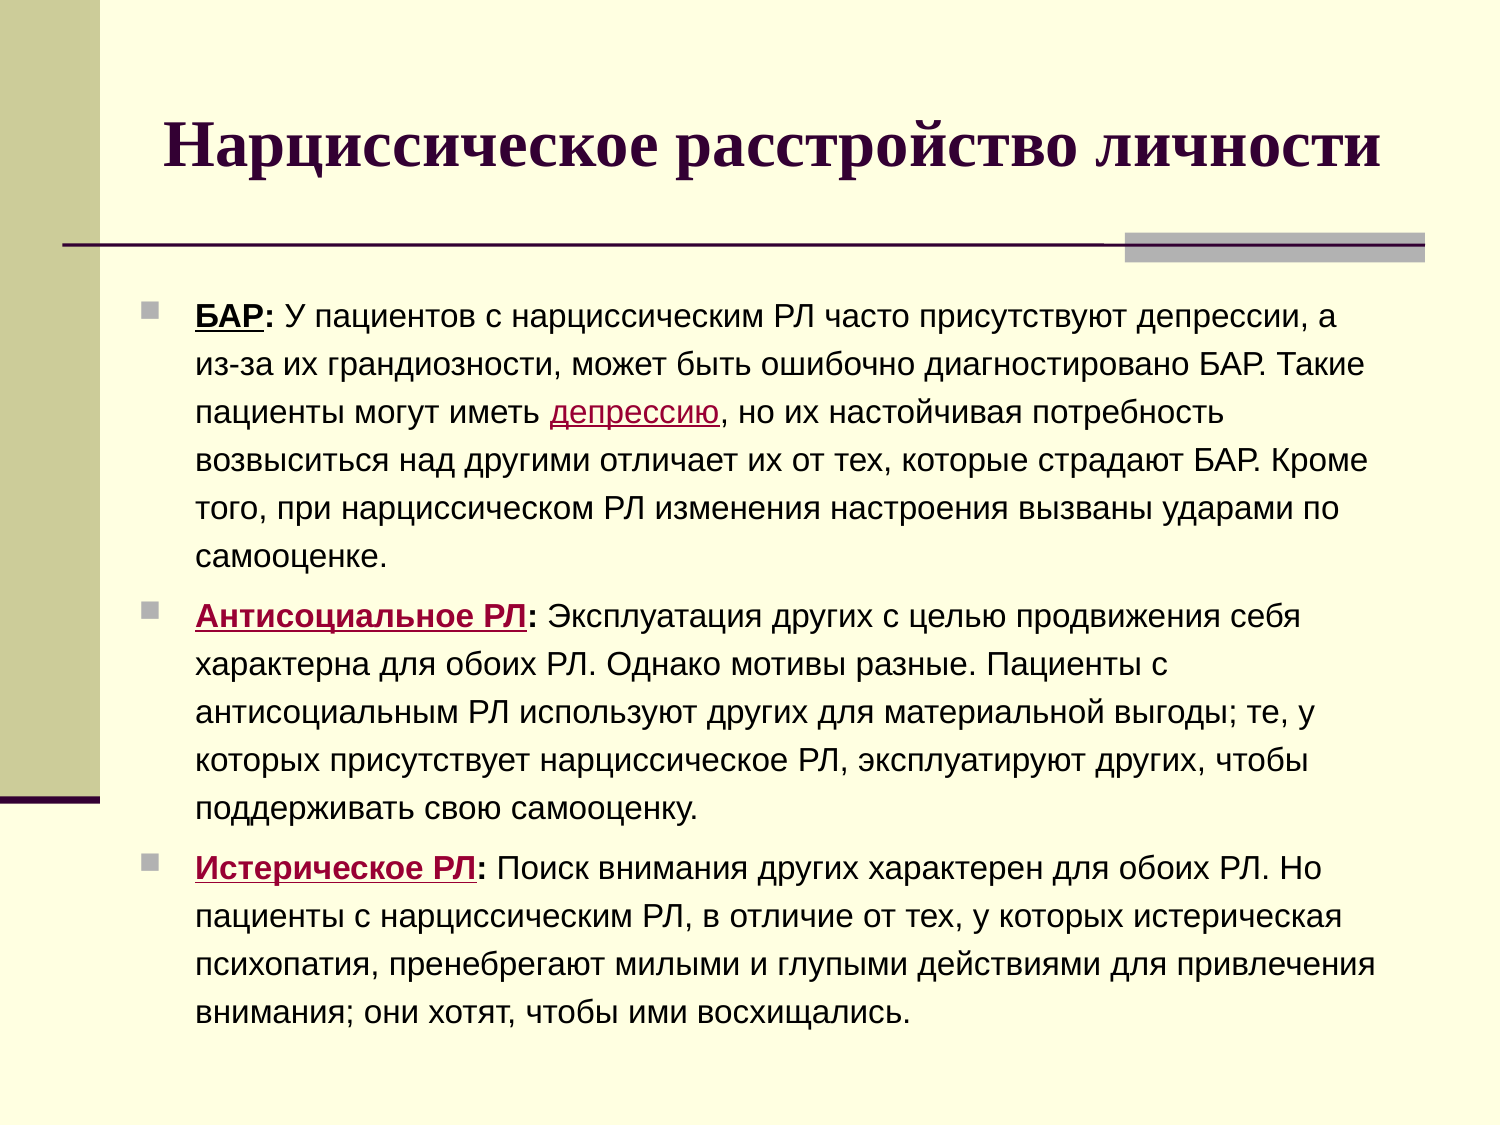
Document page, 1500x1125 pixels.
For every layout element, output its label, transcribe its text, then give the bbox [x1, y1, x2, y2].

list БАР: У пациентов с нарциссическим РЛ часто присутствуют депрессии, а из-за их грандиозности, может быть ошибочно диагностировано БАР. Такие пациенты могут иметь депрессию, но их настойчивая потребность возвыситься над другими отличает их от тех, которые страдают БАР. Кроме того, при нарциссическом РЛ изменения настроения вызваны ударами по самооценке. Антисоциальное РЛ: Эксплуатация других с целью продвижения себя характерна для обоих РЛ. Однако мотивы разные. Пациенты с антисоциальным РЛ используют других для материальной выгоды; те, у которых присутствует нарциссическое РЛ, эксплуатируют других, чтобы поддерживать свою самооценку. Истерическое РЛ: Поиск внимания других характерен для обоих РЛ. Но пациенты с нарциссическим РЛ, в отличие от тех, у которых истерическая психопатия, пренебрегают милыми и глупыми действиями для привлечения внимания; они хотят, чтобы ими восхищались. [123, 278, 1400, 1071]
title Нарциссическое расстройство личности [100, 45, 1447, 234]
